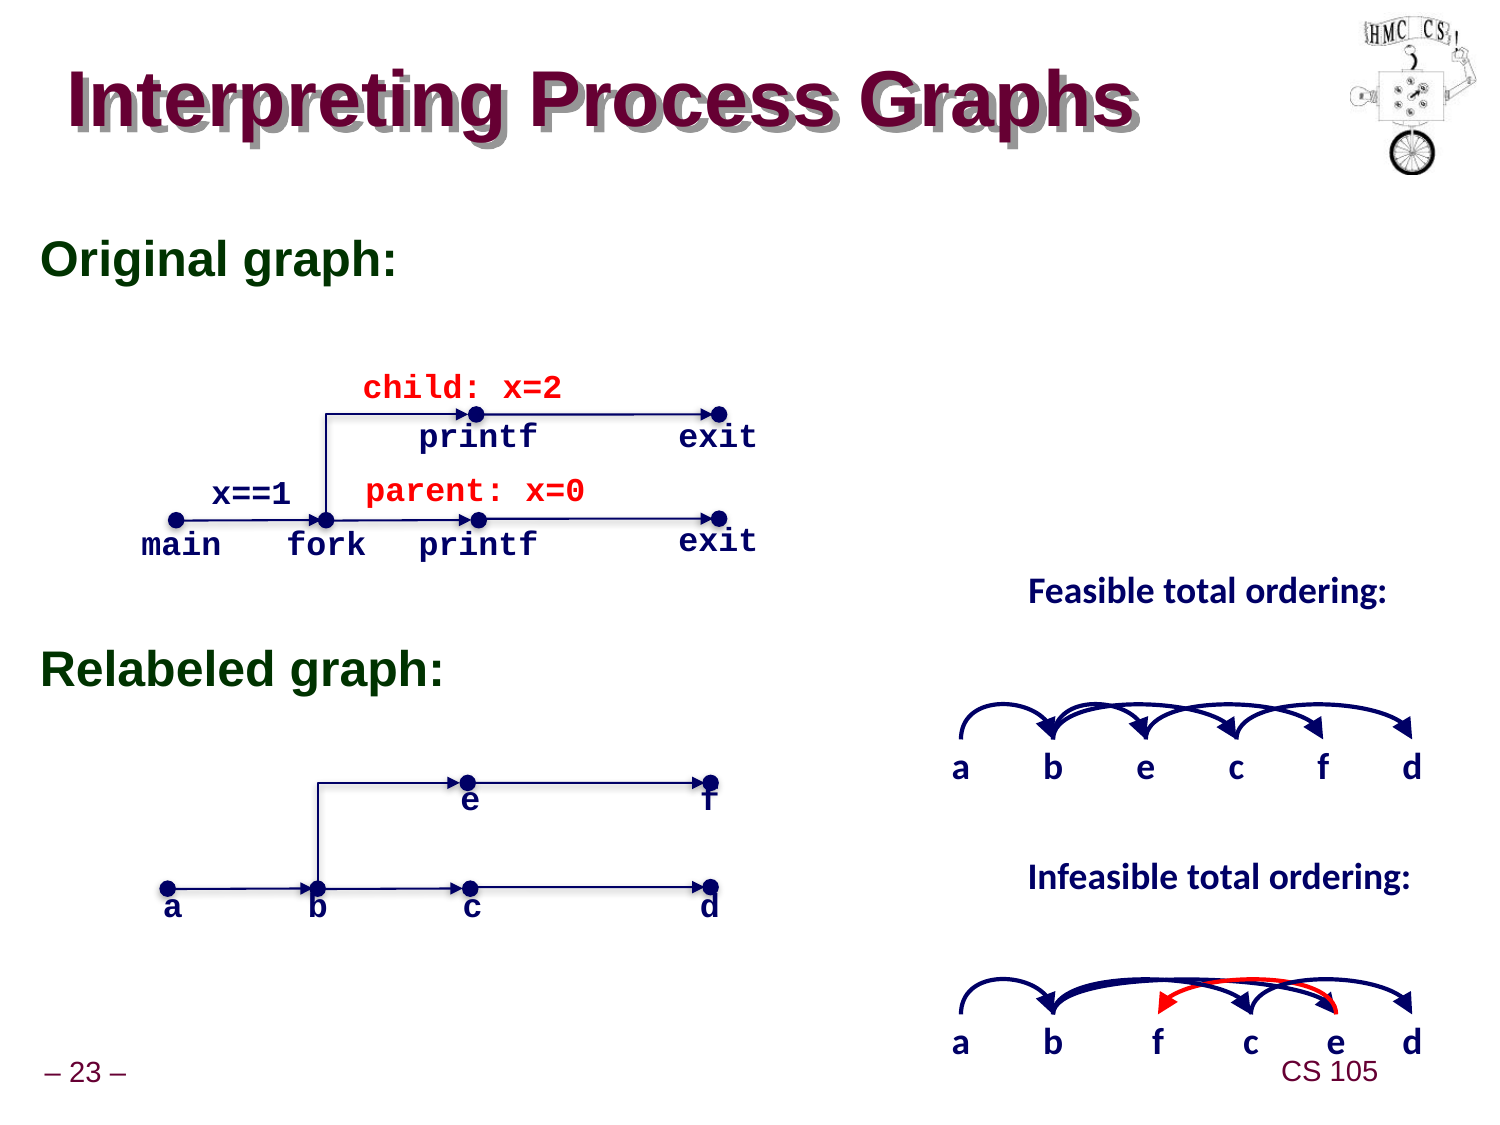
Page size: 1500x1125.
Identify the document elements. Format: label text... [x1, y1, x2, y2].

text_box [125, 362, 797, 576]
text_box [936, 849, 1495, 1076]
picture [1350, 12, 1477, 175]
title Interpreting Process Graphs [66, 40, 1238, 163]
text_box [147, 774, 788, 938]
list Original graph: Relabeled graph: [24, 223, 796, 863]
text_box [936, 563, 1467, 801]
